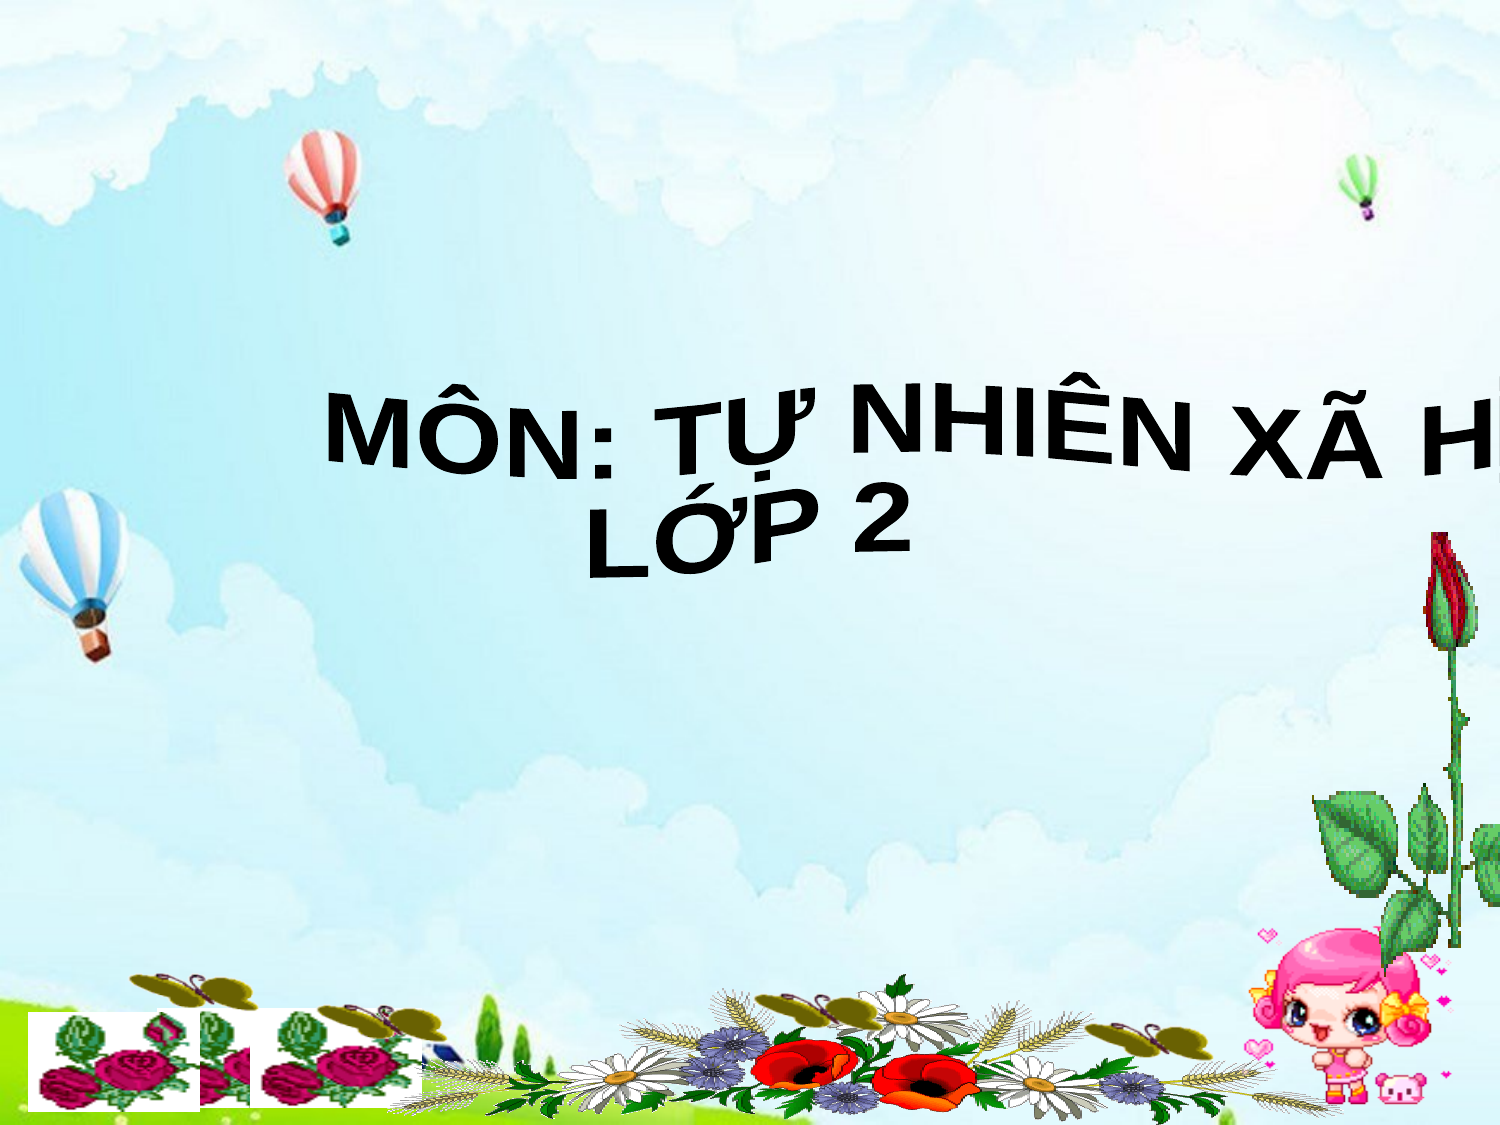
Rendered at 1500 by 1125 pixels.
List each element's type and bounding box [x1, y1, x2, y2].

picture [0, 0, 1500, 1125]
text_box [27, 1008, 382, 1113]
